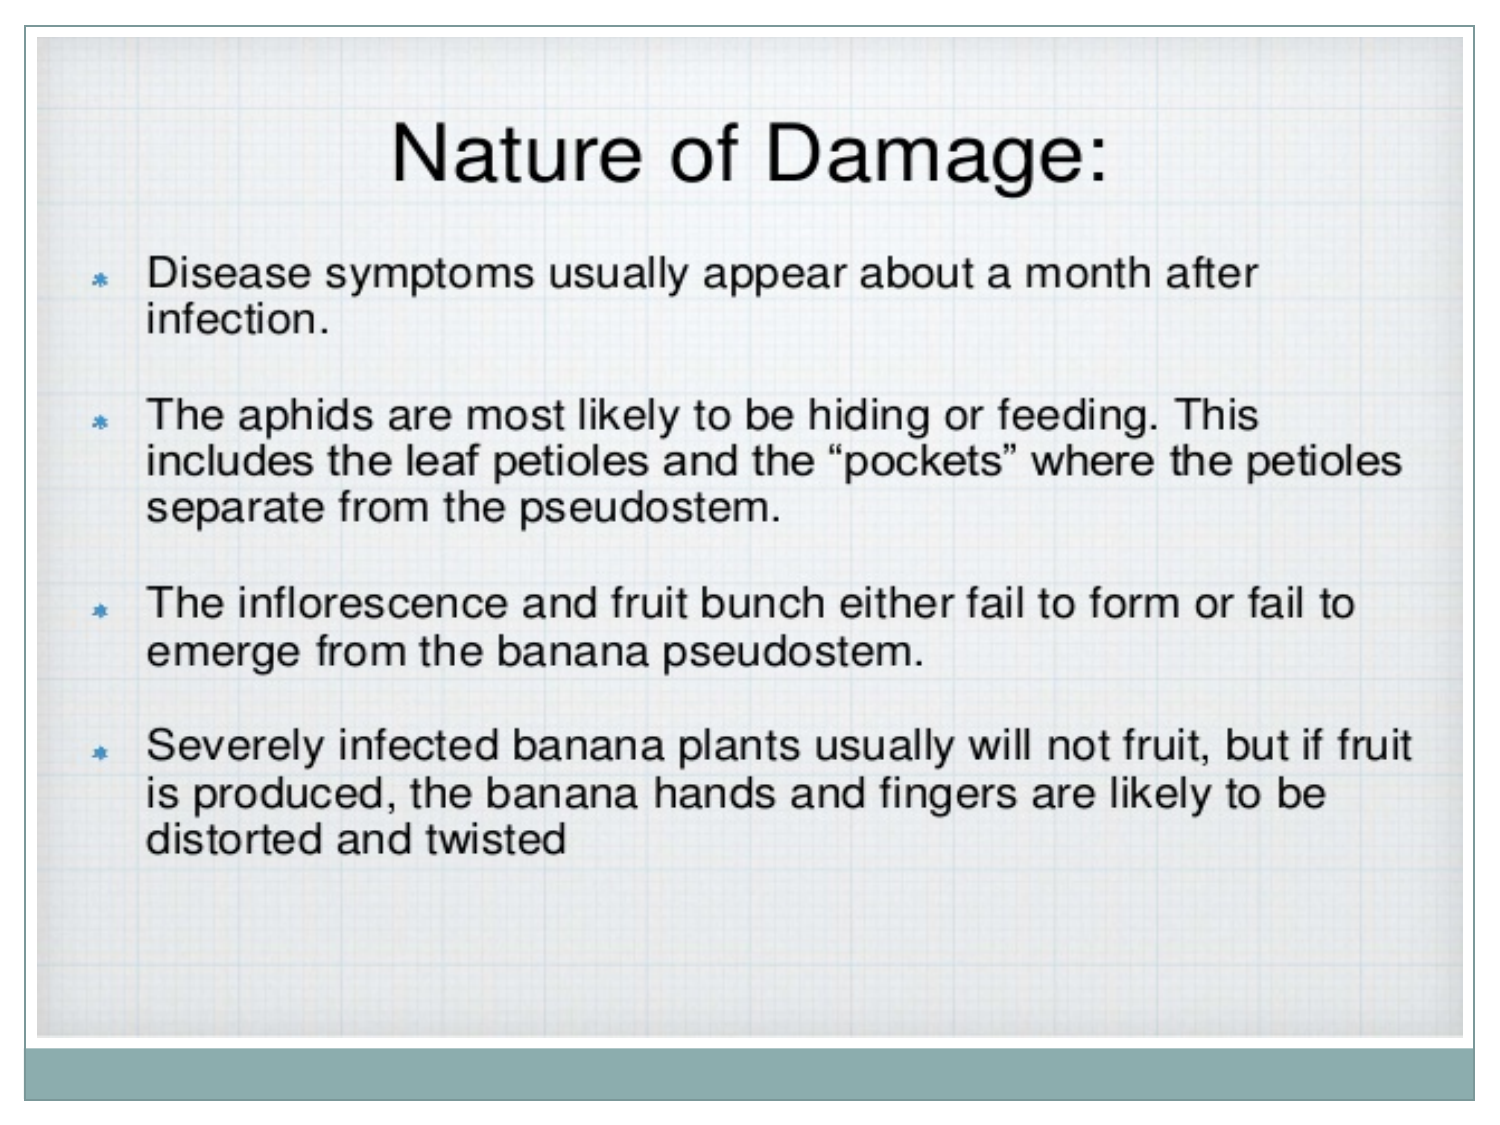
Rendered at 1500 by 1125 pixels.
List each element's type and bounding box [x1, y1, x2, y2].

picture [37, 37, 1463, 1038]
